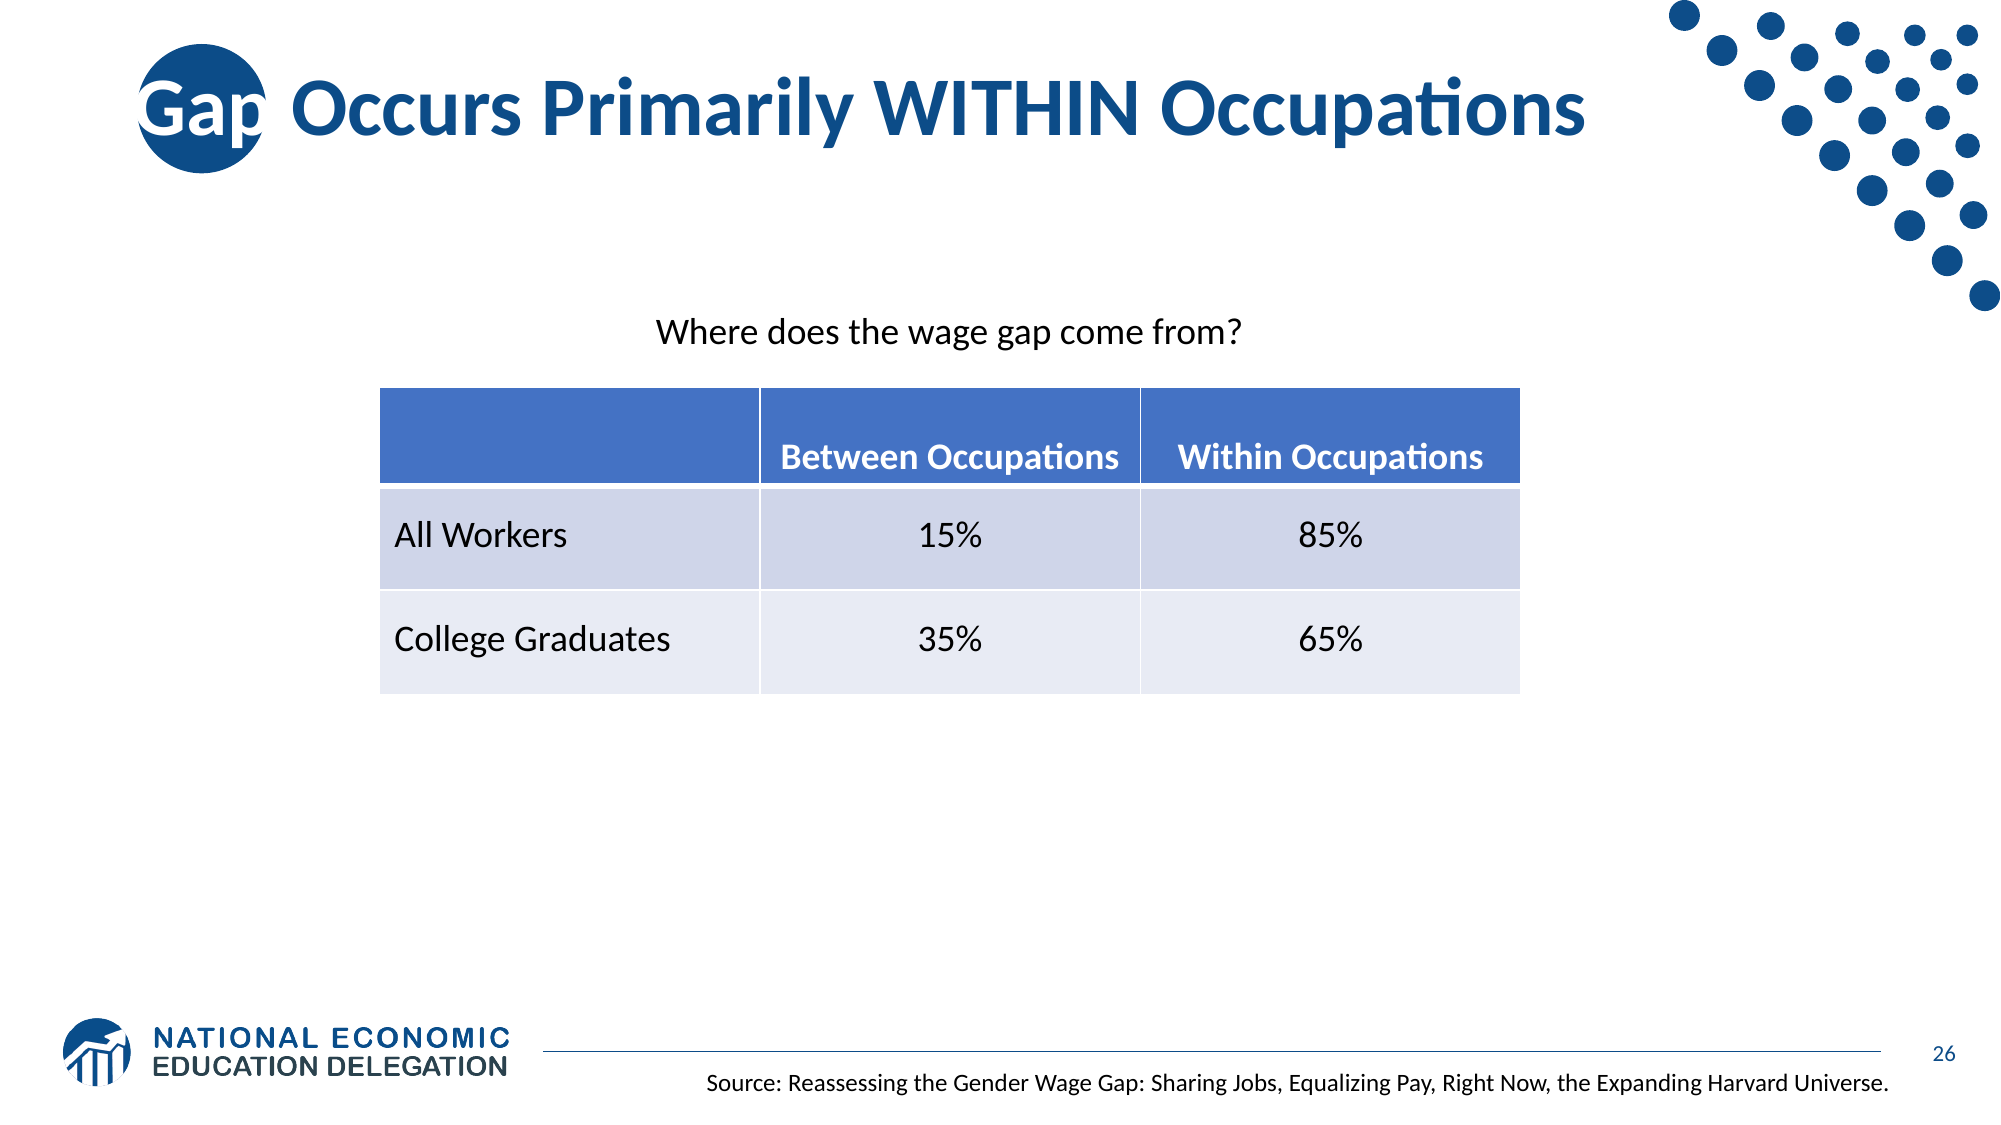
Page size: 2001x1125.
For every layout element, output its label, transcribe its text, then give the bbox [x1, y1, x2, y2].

slide_number 26 [1521, 1022, 1972, 1082]
title Gap Occurs Primarily WITHIN Occupations [118, 0, 1844, 218]
table_header Within Occupations [1141, 388, 1520, 483]
table_cell 15% [761, 489, 1140, 589]
text_box Source: Reassessing the Gender Wage Gap: Sharing Jobs, Equalizing Pay, Right Now, the Expanding Harvard Universe. [691, 1059, 1907, 1104]
table_header [380, 388, 759, 483]
table_cell 85% [1141, 489, 1520, 589]
table_cell College Graduates [380, 591, 759, 694]
table_cell All Workers [380, 489, 759, 589]
text_box Where does the wage gap come from? [641, 299, 1260, 360]
table_cell 35% [761, 591, 1140, 694]
table_cell 65% [1141, 591, 1520, 694]
table_header Between Occupations [761, 388, 1140, 483]
picture [55, 1013, 520, 1091]
